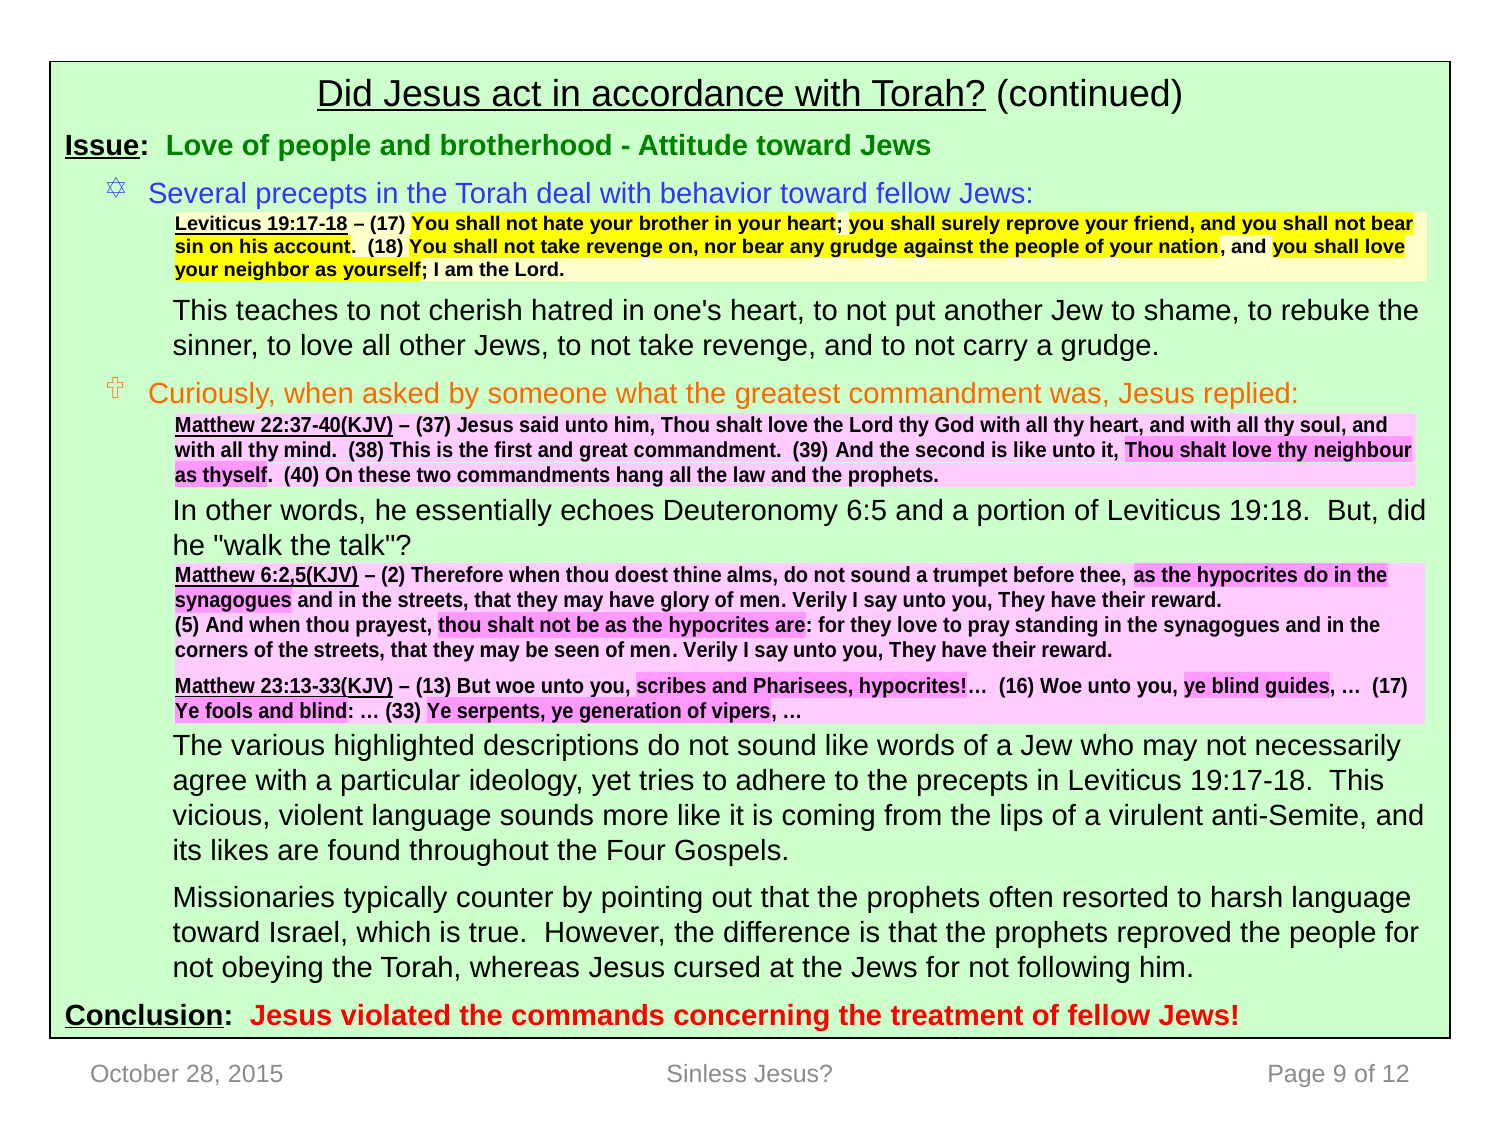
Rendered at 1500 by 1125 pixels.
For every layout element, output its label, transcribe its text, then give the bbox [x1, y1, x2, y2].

slide_number Page 9 of 12 [1074, 1042, 1425, 1103]
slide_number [75, 1042, 425, 1103]
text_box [174, 412, 1419, 488]
text_box Did Jesus act in accordance with Torah? (continued) Issue: Love of people and brotherhood - Attitude toward Jews Several precepts in the Torah deal with behavior toward fellow Jews: This teaches to not cherish hatred in one's heart, to not put another Jew to shame, to rebuke the sinner, to love all other Jews, to not take revenge, and to not carry a grudge. Curiously, when asked by someone what the greatest commandment was, Jesus replied: In other words, he essentially echoes Deuteronomy 6:5 and a portion of Leviticus 19:18. But, did he "walk the talk"? The various highlighted descriptions do not sound like words of a Jew who may not necessarily agree with a particular ideology, yet tries to adhere to the precepts in Leviticus 19:17-18. This vicious, violent language sounds more like it is coming from the lips of a virulent anti-Semite, and its likes are found throughout the Four Gospels. Missionaries typically counter by pointing out that the prophets often resorted to harsh language toward Israel, which is true. However, the difference is that the prophets reproved the people for not obeying the Torah, whereas Jesus cursed at the Jews for not following him. Conclusion: Jesus violated the commands concerning the treatment of fellow Jews! [50, 61, 1450, 1039]
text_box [174, 212, 1429, 287]
footer Sinless Jesus? [425, 1042, 1074, 1103]
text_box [174, 562, 1427, 726]
